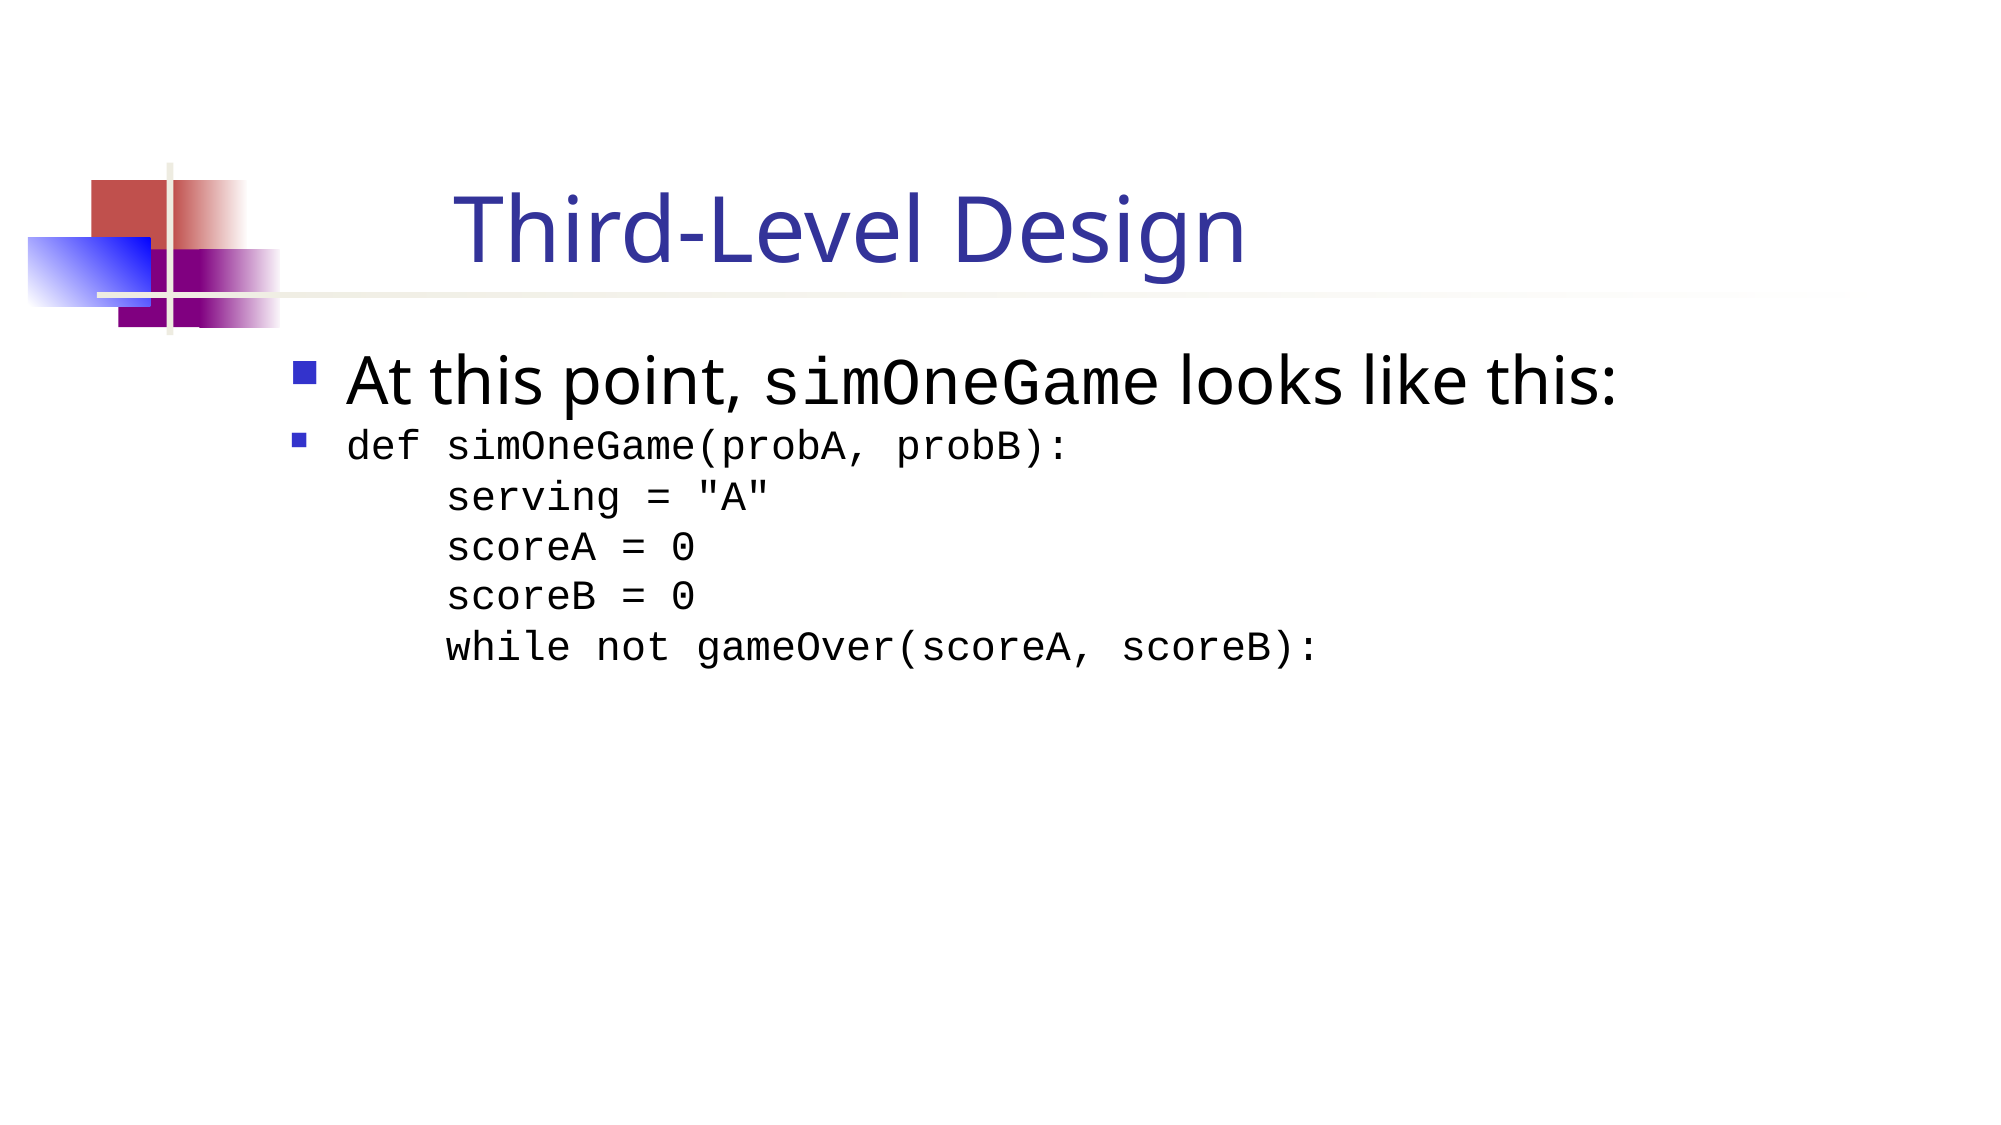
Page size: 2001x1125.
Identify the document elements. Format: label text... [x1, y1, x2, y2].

text_box Third-Level Design [438, 101, 1717, 289]
text_box At this point, simOneGame looks like this: def simOneGame(probA, probB): serving = "A" scoreA = 0 scoreB = 0 while not gameOver(scoreA, scoreB): [274, 331, 1719, 1006]
